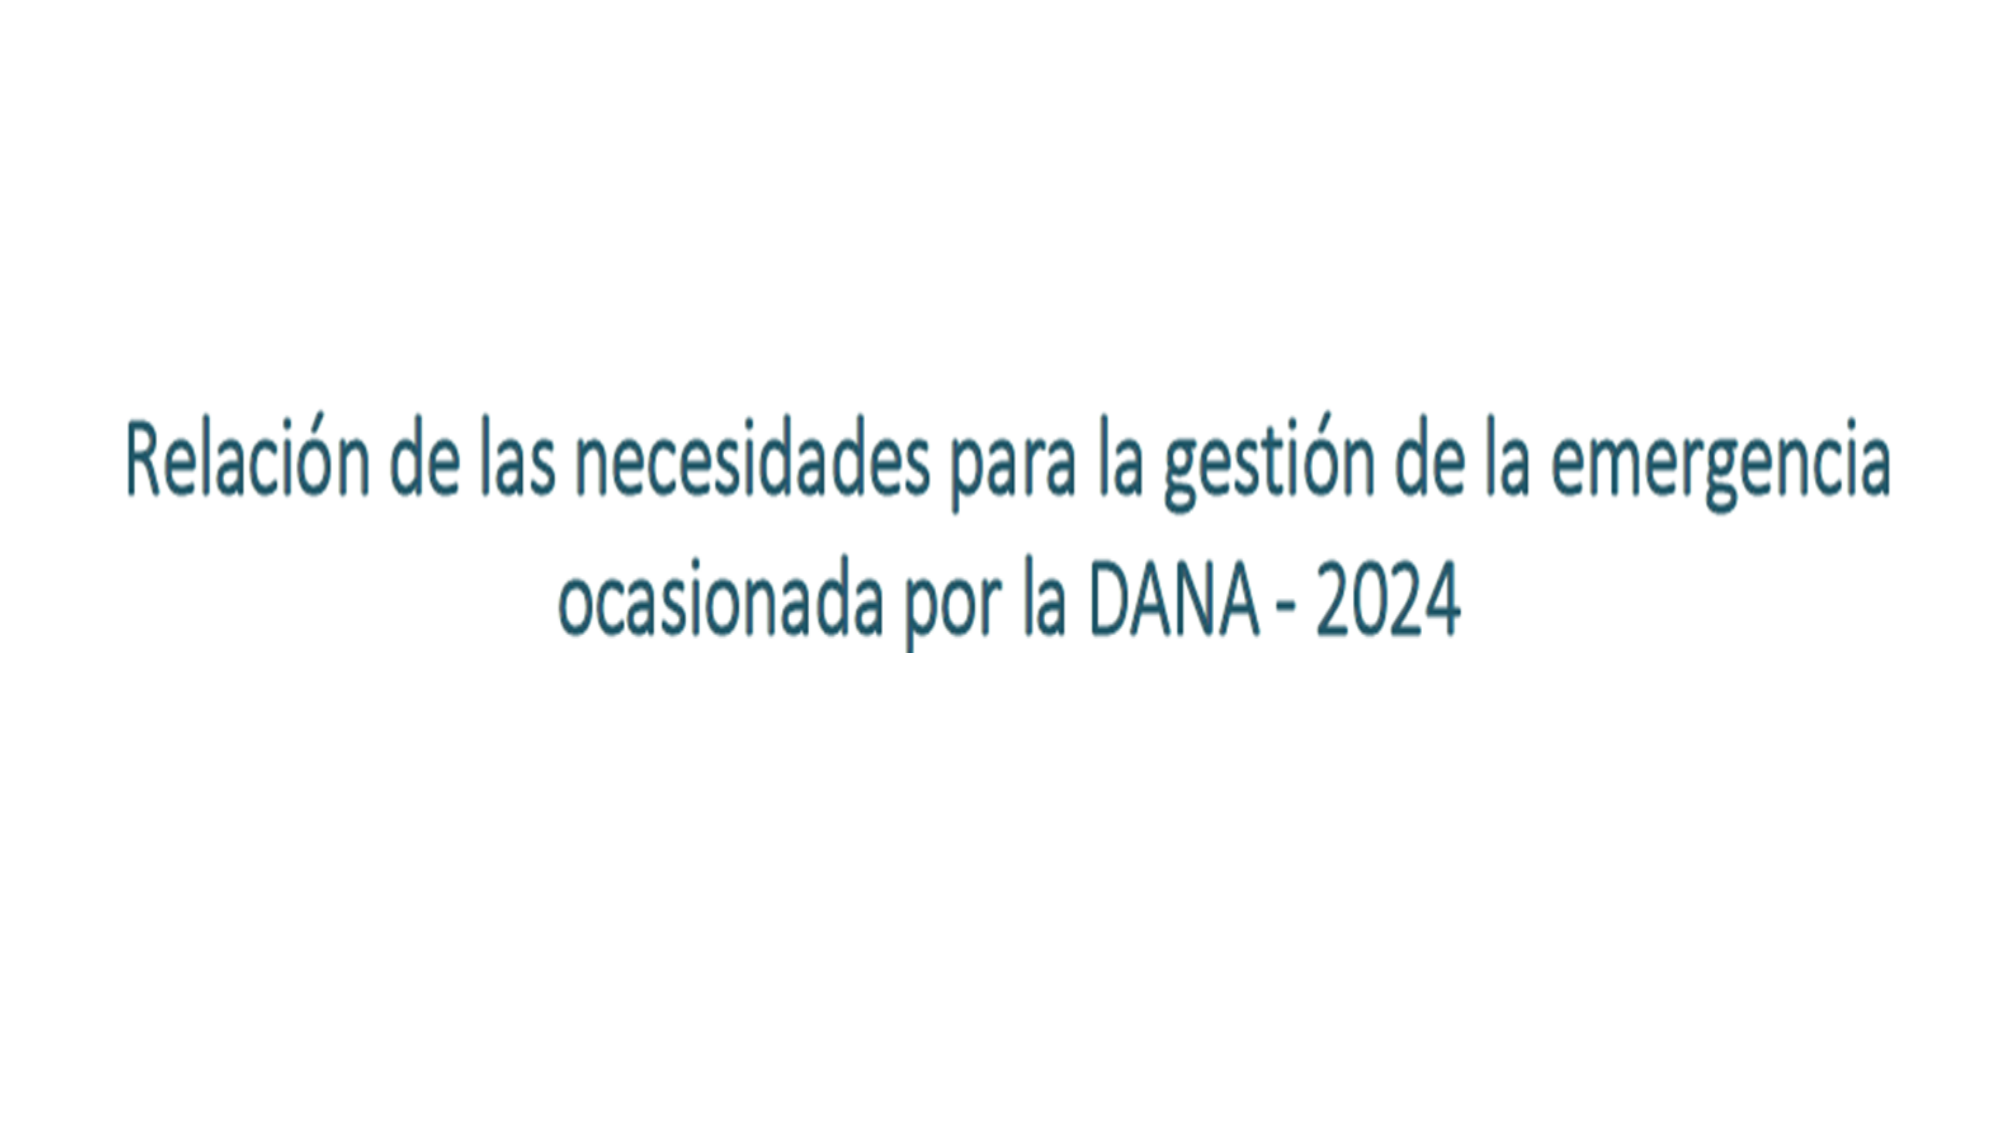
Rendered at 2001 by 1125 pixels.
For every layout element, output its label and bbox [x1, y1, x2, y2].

picture [87, 348, 1913, 653]
